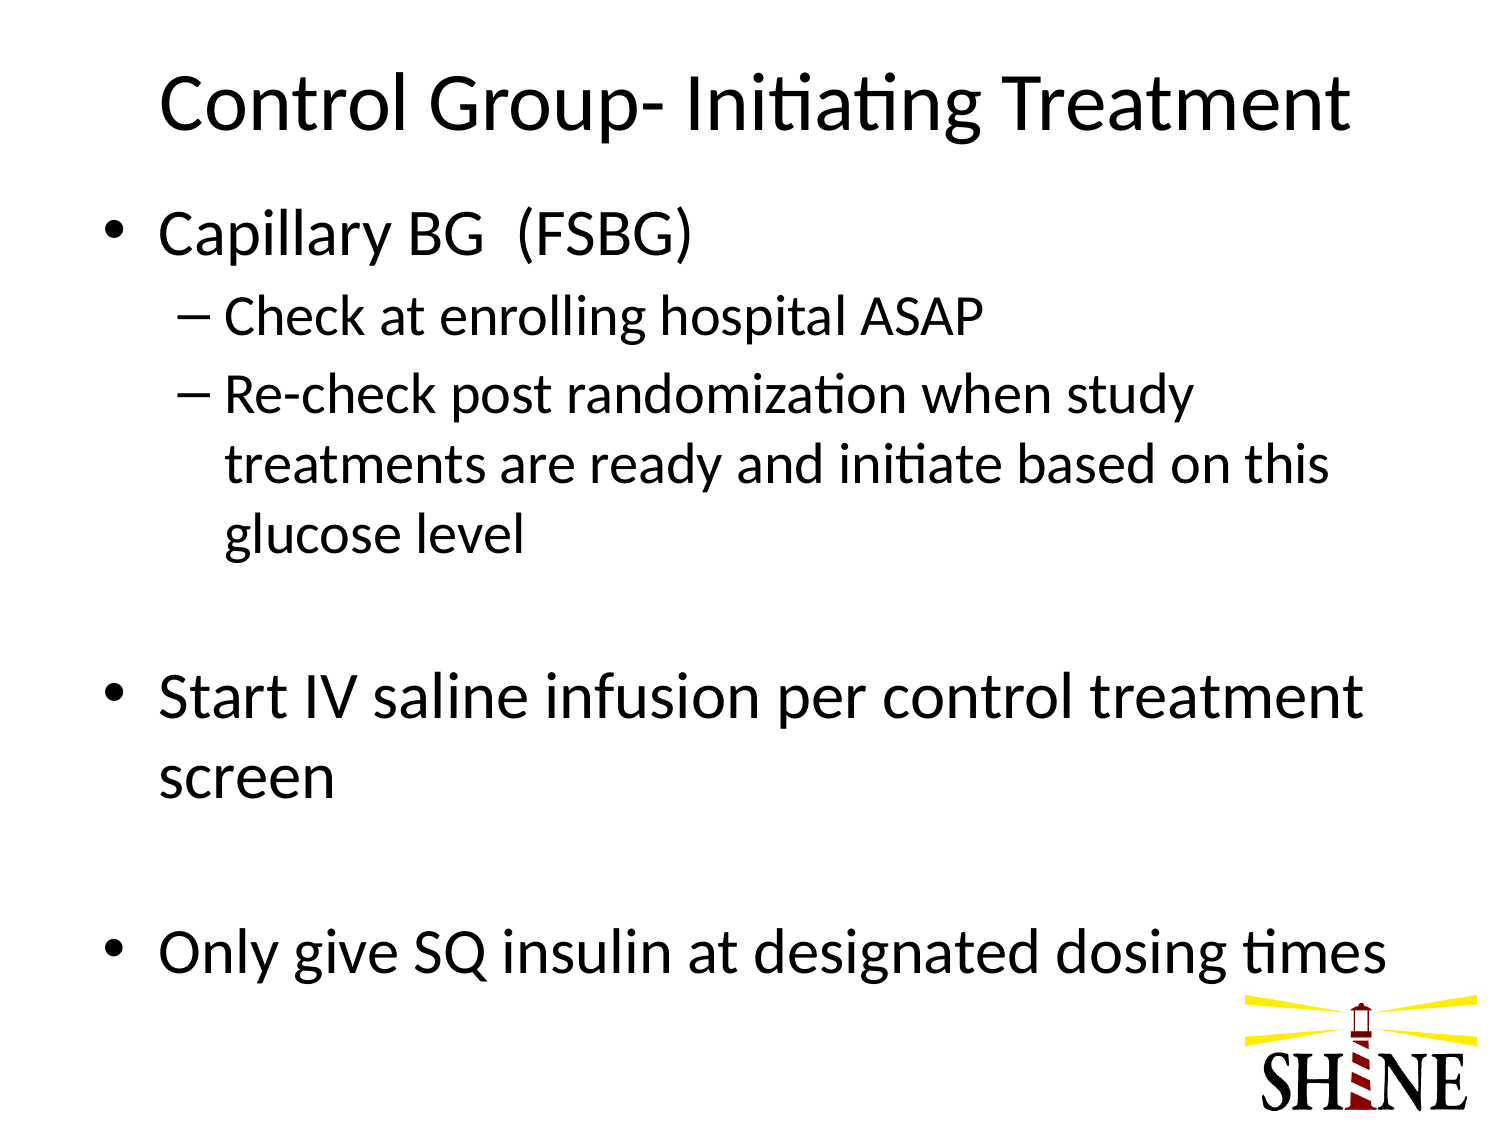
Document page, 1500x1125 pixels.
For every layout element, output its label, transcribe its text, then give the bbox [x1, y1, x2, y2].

title Control Group- Initiating Treatment [81, 3, 1432, 192]
picture [1224, 978, 1500, 1125]
list Capillary BG (FSBG) Check at enrolling hospital ASAP Re-check post randomization when study treatments are ready and initiate based on this glucose level Start IV saline infusion per control treatment screen Only give SQ insulin at designated dosing times [87, 180, 1451, 1026]
